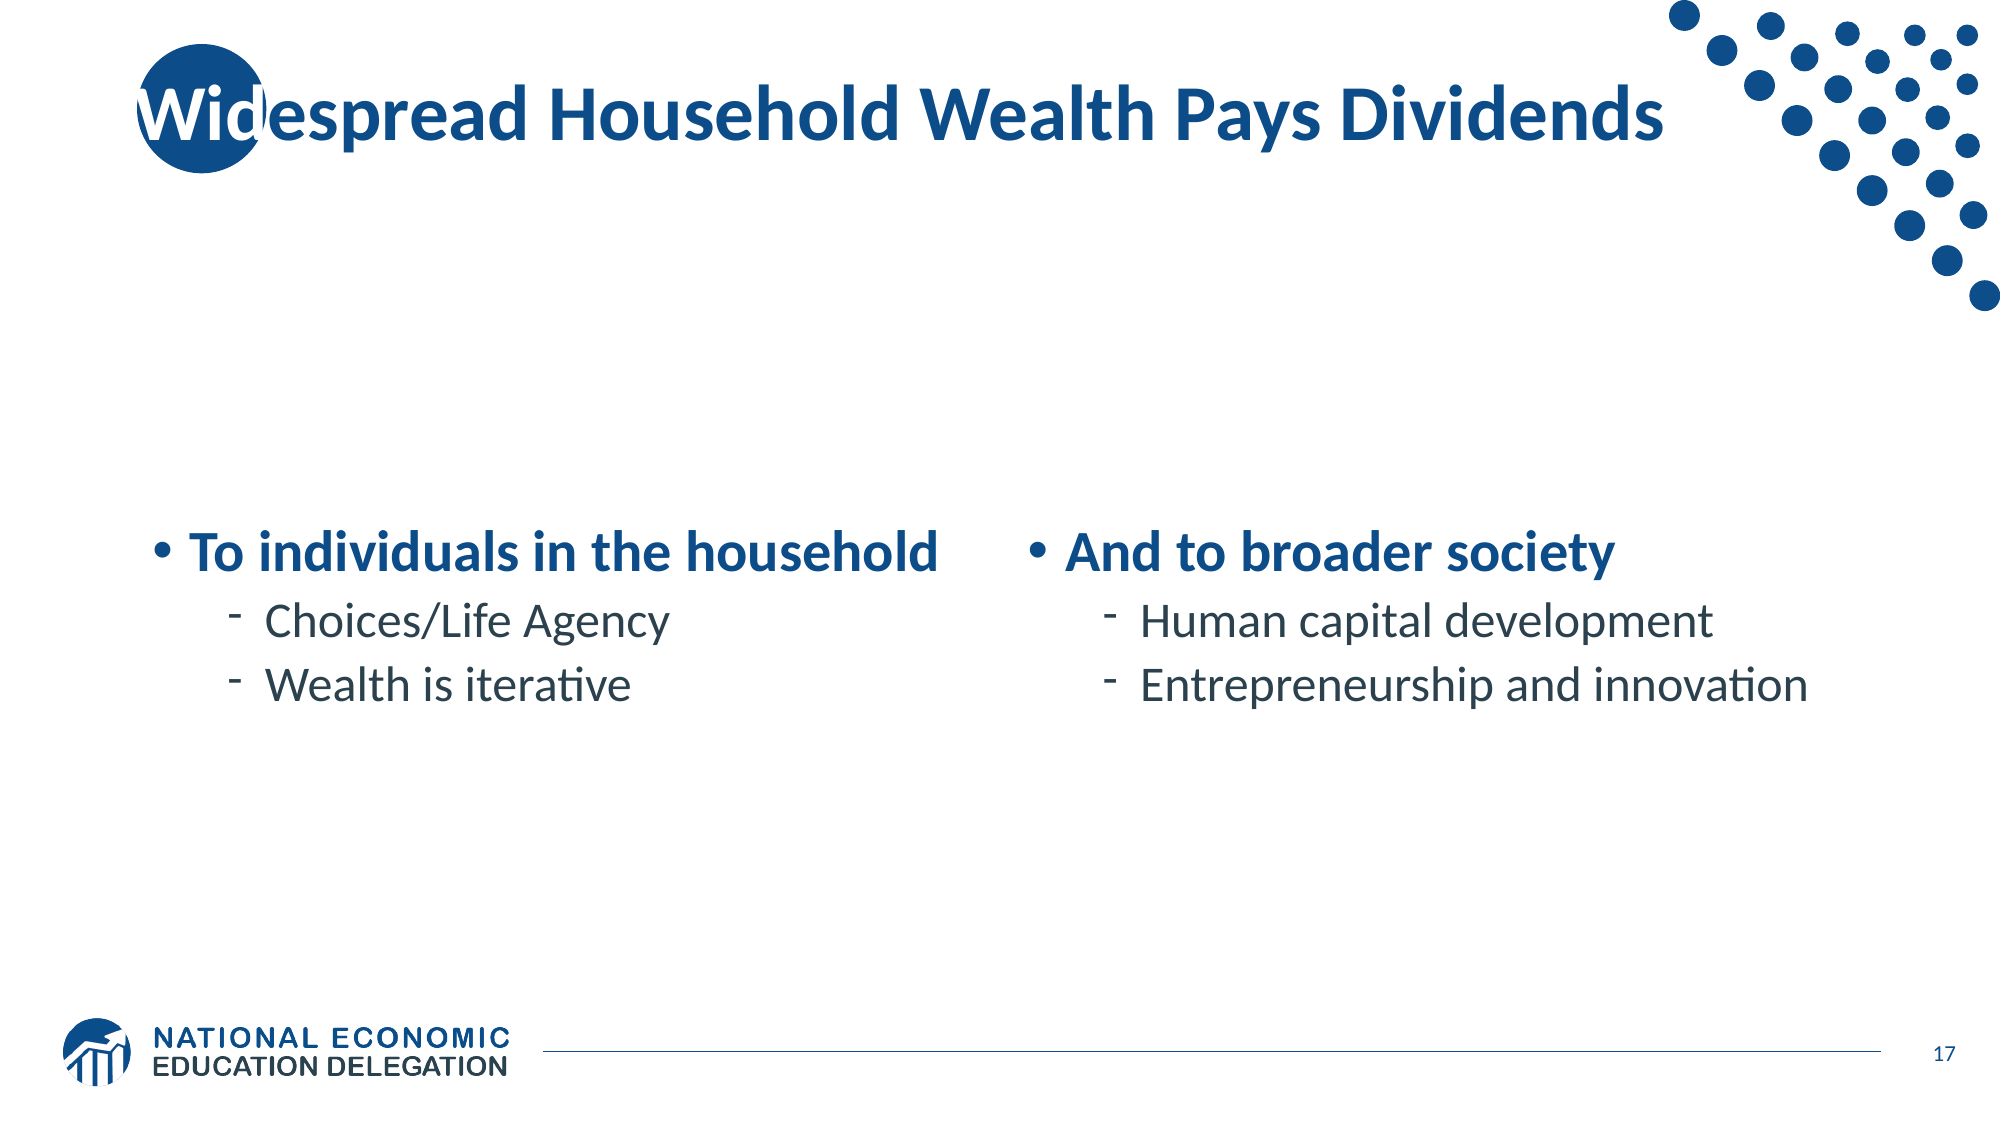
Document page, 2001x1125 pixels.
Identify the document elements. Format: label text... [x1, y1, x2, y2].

list And to broader society Human capital development Entrepreneurship and innovation [1012, 273, 1863, 961]
list To individuals in the household Choices/Life Agency Wealth is iterative [137, 273, 988, 961]
slide_number 17 [1521, 1022, 1972, 1082]
picture [55, 1013, 520, 1091]
title Widespread Household Wealth Pays Dividends [119, 5, 1845, 224]
